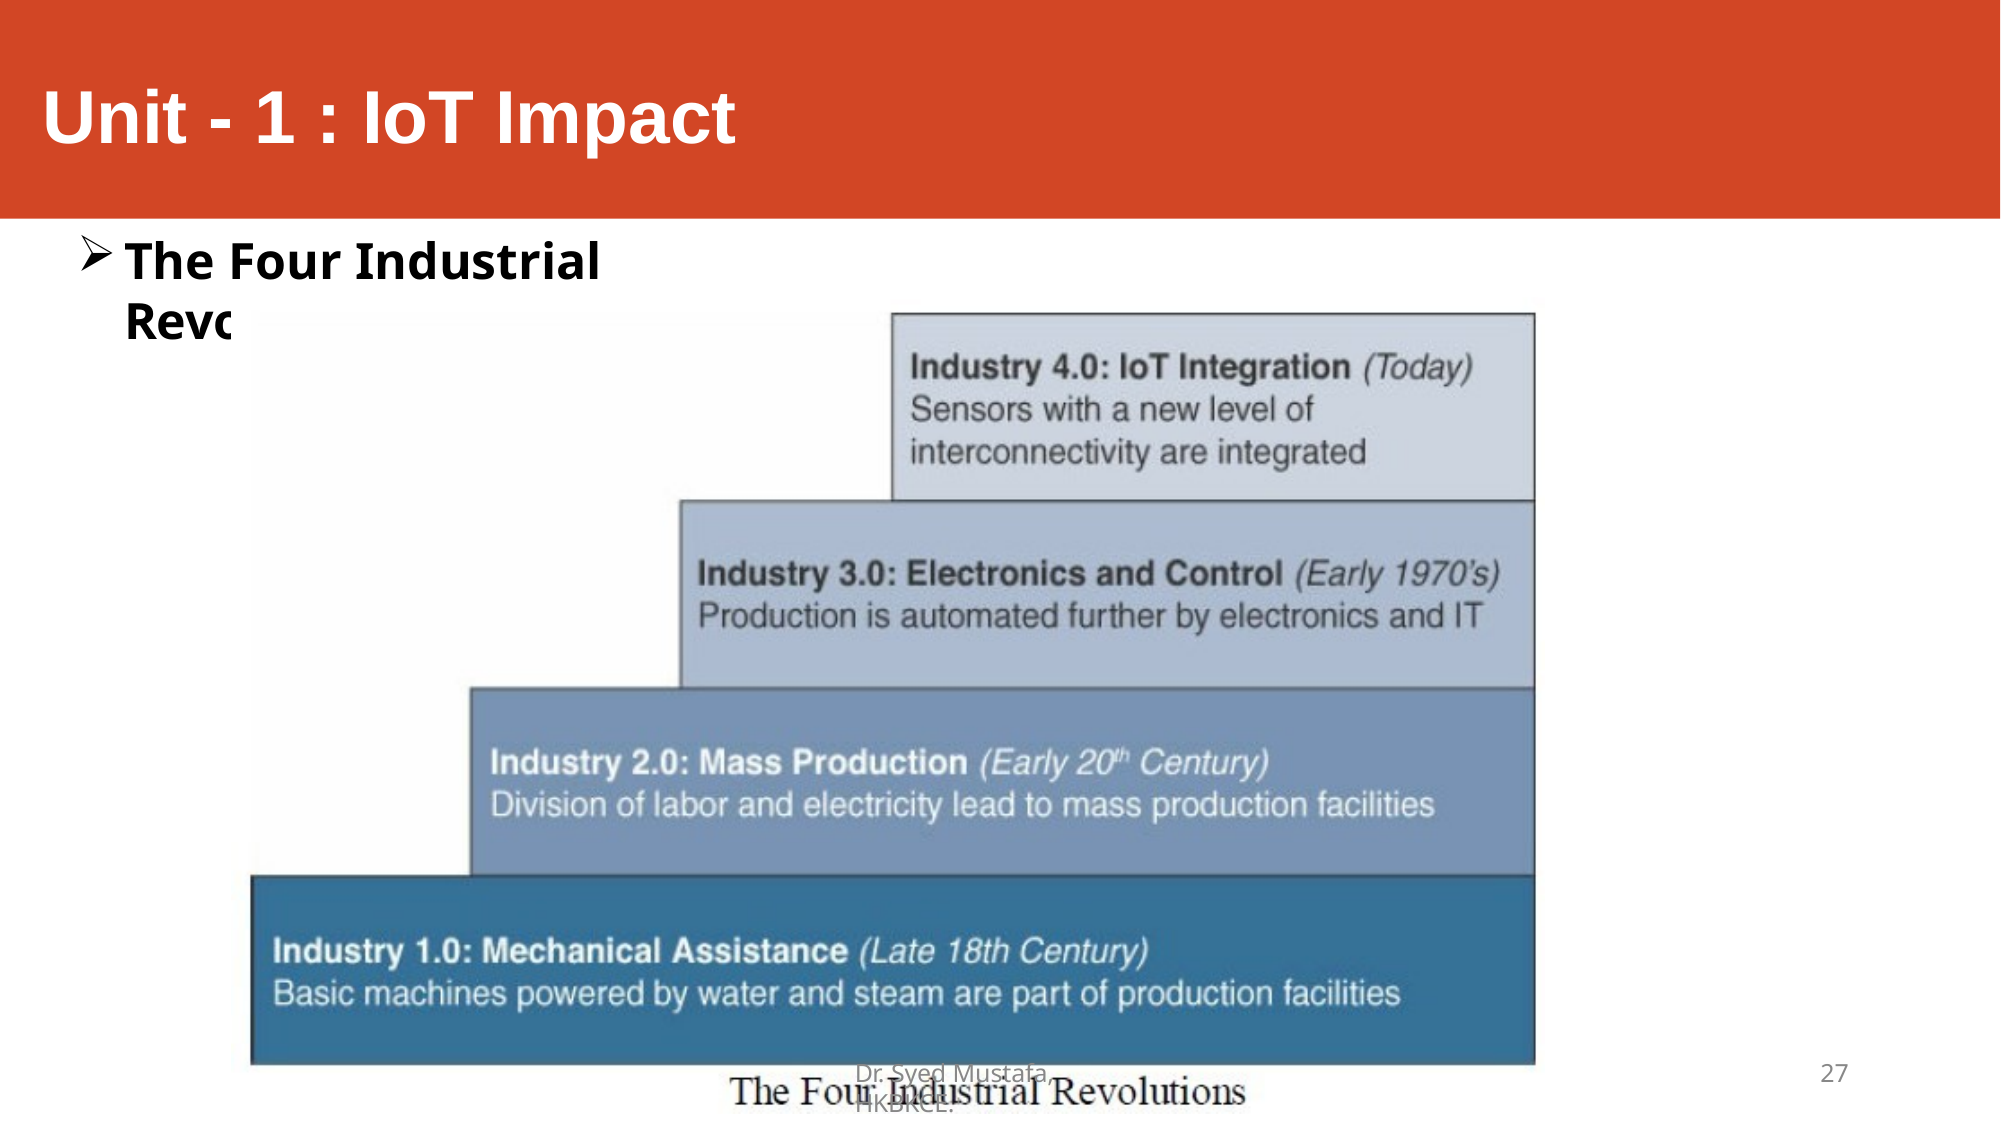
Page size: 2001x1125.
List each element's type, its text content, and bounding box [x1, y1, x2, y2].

text_box 27 [1814, 1053, 1854, 1092]
picture [231, 297, 1546, 1114]
title Unit - 1 : IoT Impact [40, 66, 858, 257]
text_box The Four Industrial Revolution [75, 227, 840, 350]
